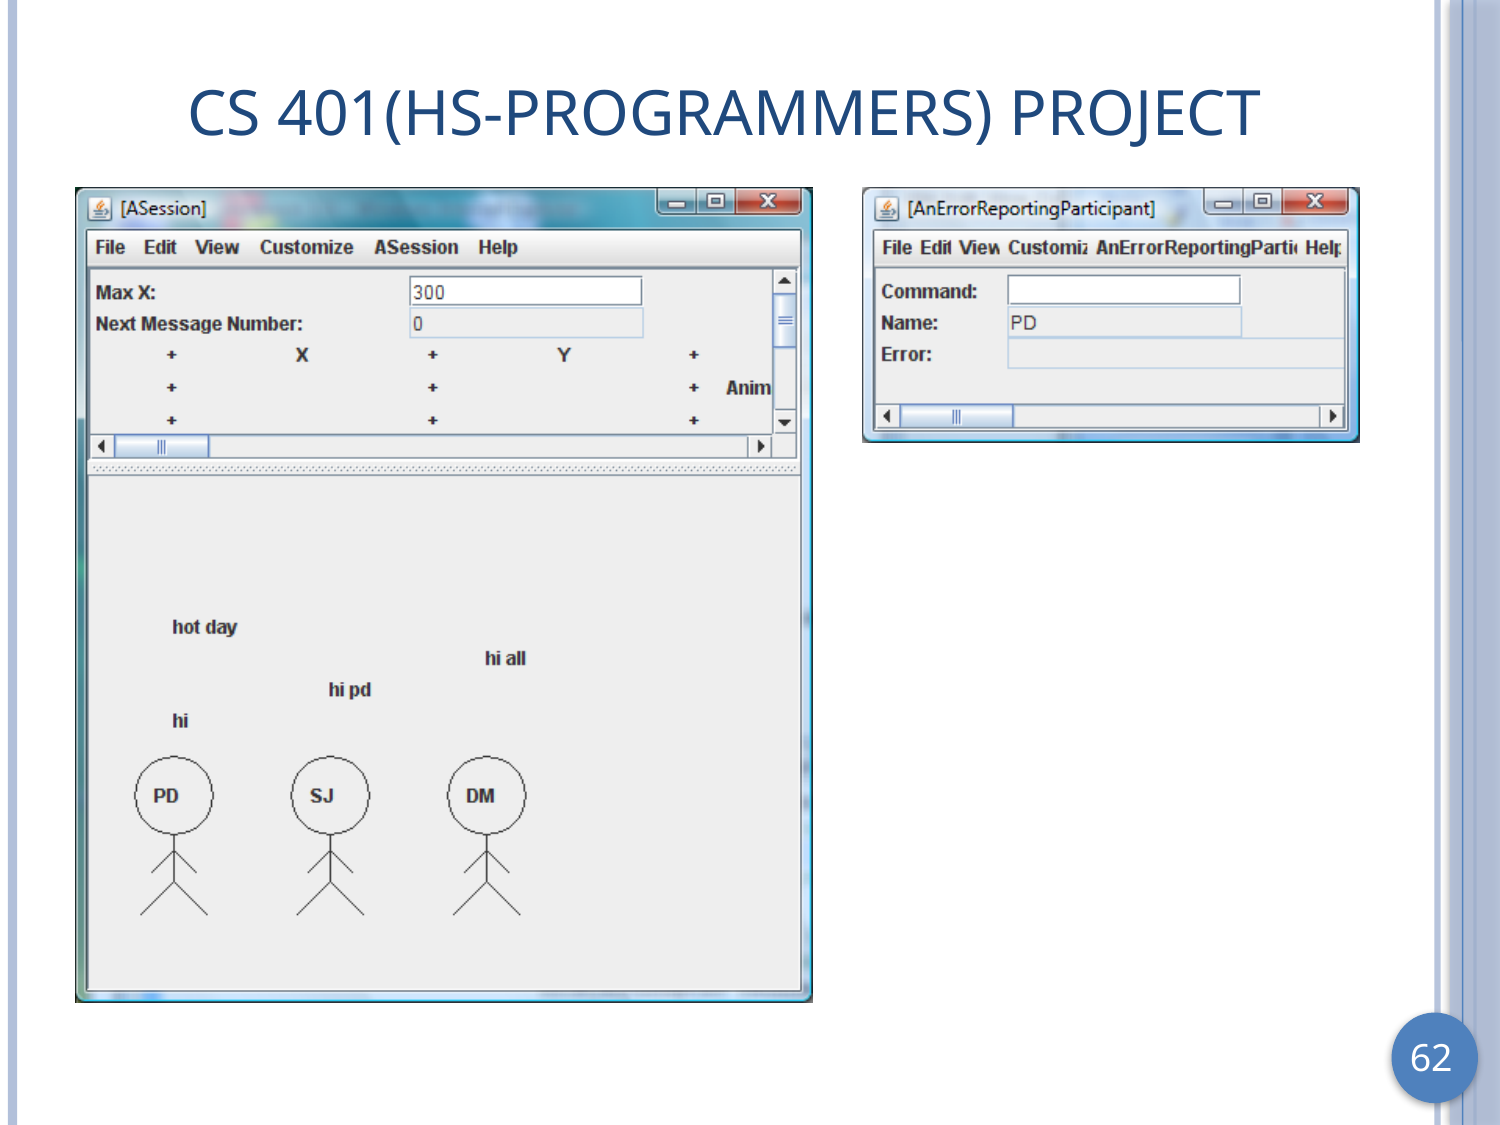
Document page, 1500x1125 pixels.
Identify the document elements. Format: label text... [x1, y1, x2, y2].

title CS 401(HS-Programmers) Project [75, 45, 1375, 175]
picture [74, 186, 813, 1004]
picture [861, 186, 1360, 443]
